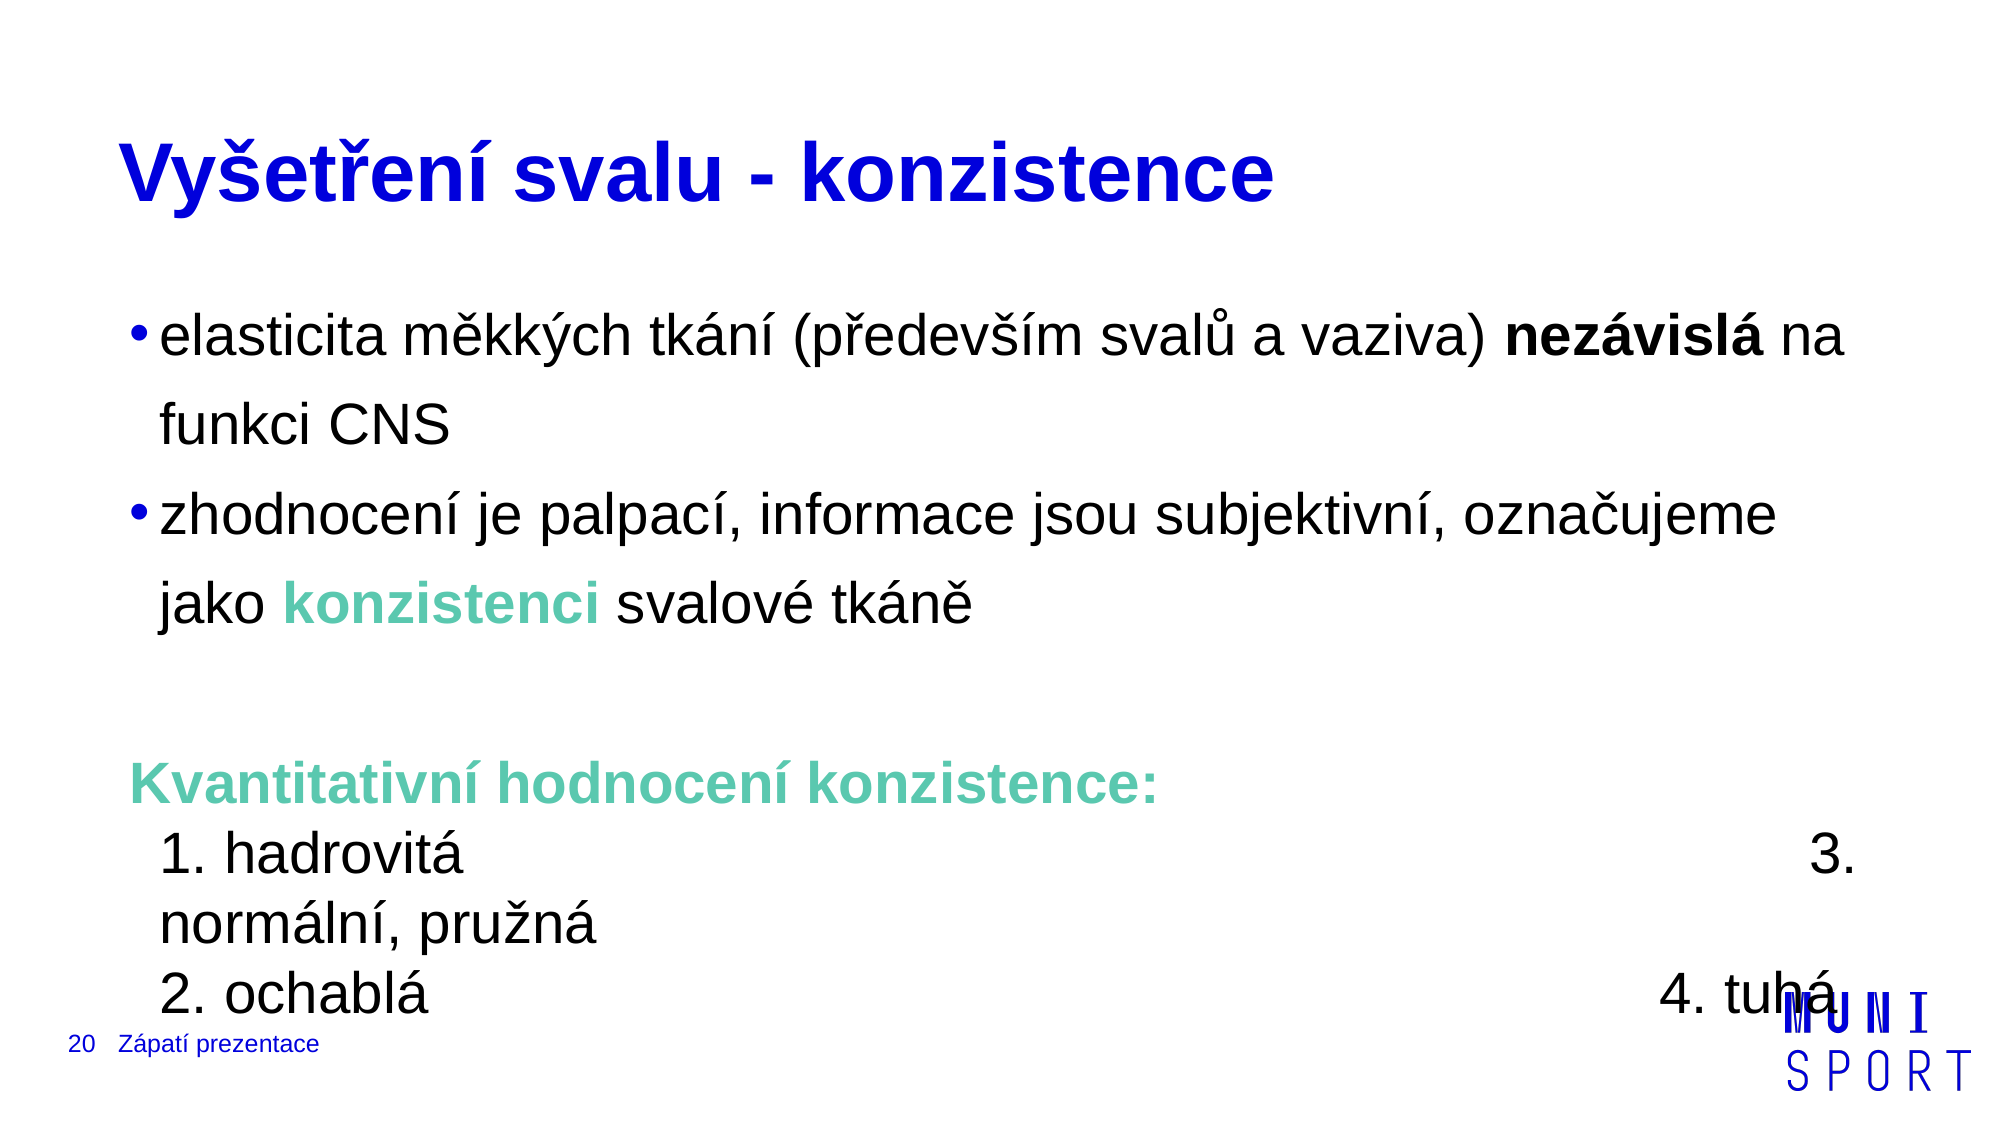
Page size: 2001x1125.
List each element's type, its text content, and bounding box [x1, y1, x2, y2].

slide_number ‹#› [67, 1021, 110, 1063]
footer Zápatí prezentace [118, 1021, 1418, 1063]
picture [1785, 992, 1971, 1091]
title Vyšetření svalu - konzistence [118, 118, 1883, 193]
list elasticita měkkých tkání (především svalů a vaziva) nezávislá na funkci CNS zhodnocení je palpací, informace jsou subjektivní, označujeme jako konzistenci svalové tkáně Kvantitativní hodnocení konzistence: 1. hadrovitá 3. normální, pružná 2. ochablá 4. tuhá [118, 277, 1883, 957]
